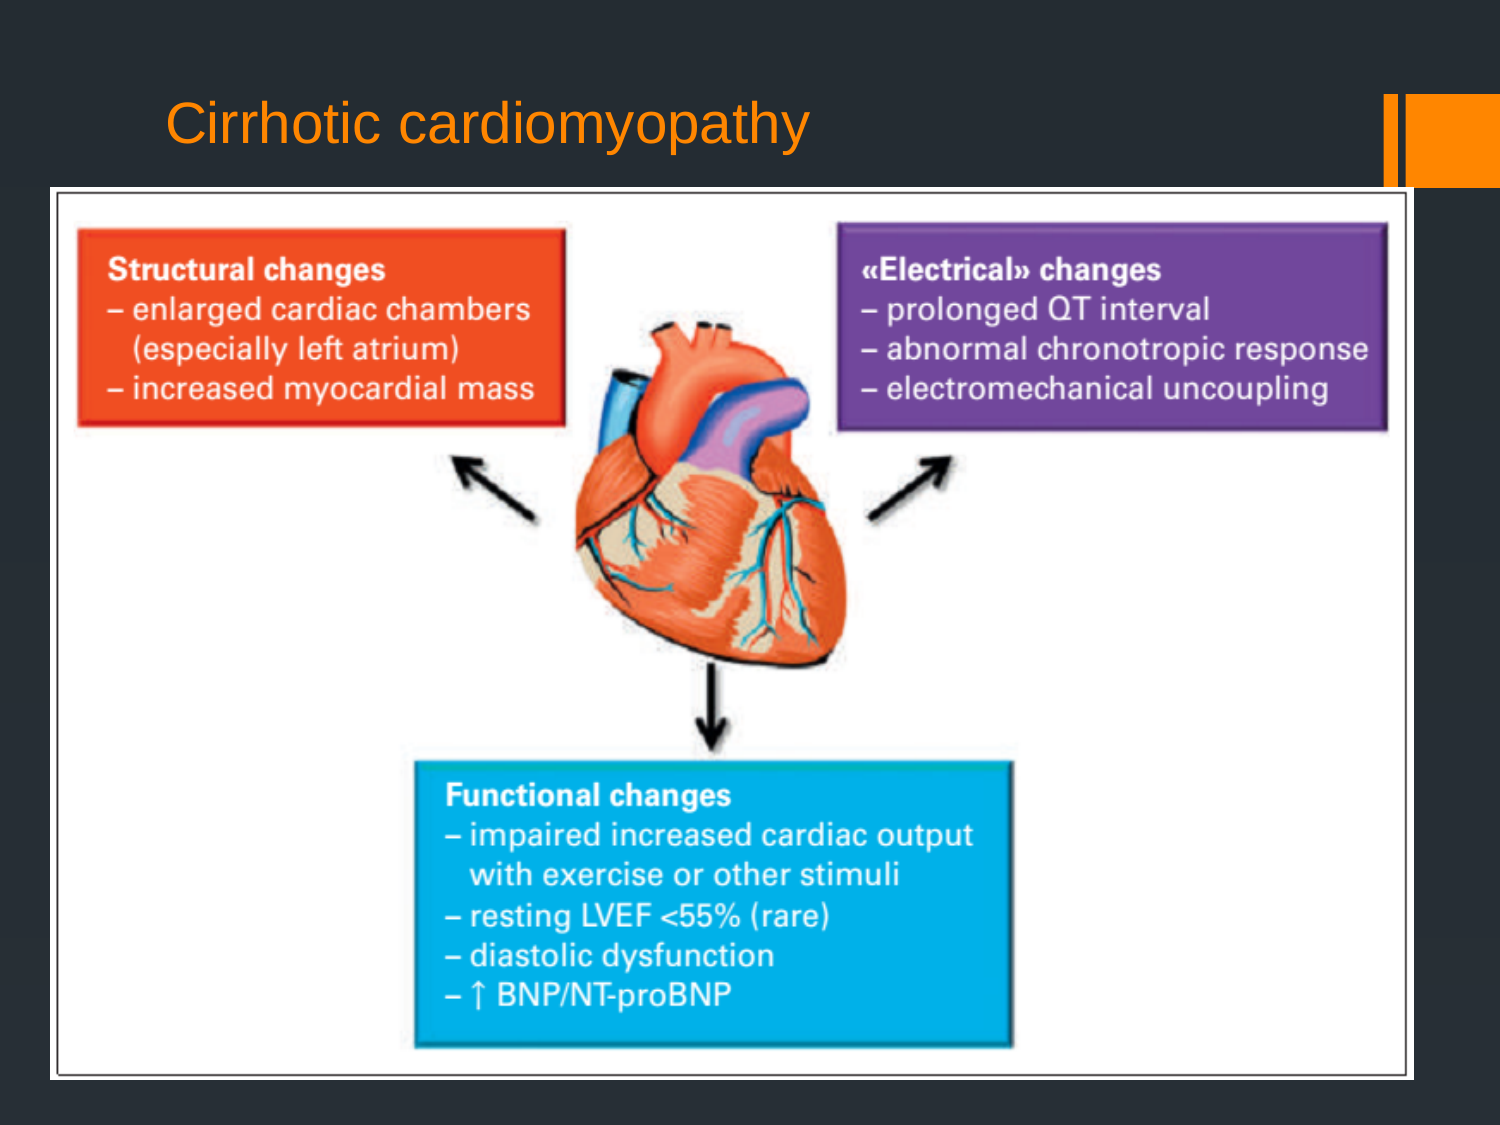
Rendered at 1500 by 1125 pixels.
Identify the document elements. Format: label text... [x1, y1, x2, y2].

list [49, 186, 1415, 1080]
title Cirrhotic cardiomyopathy [150, 50, 1350, 163]
